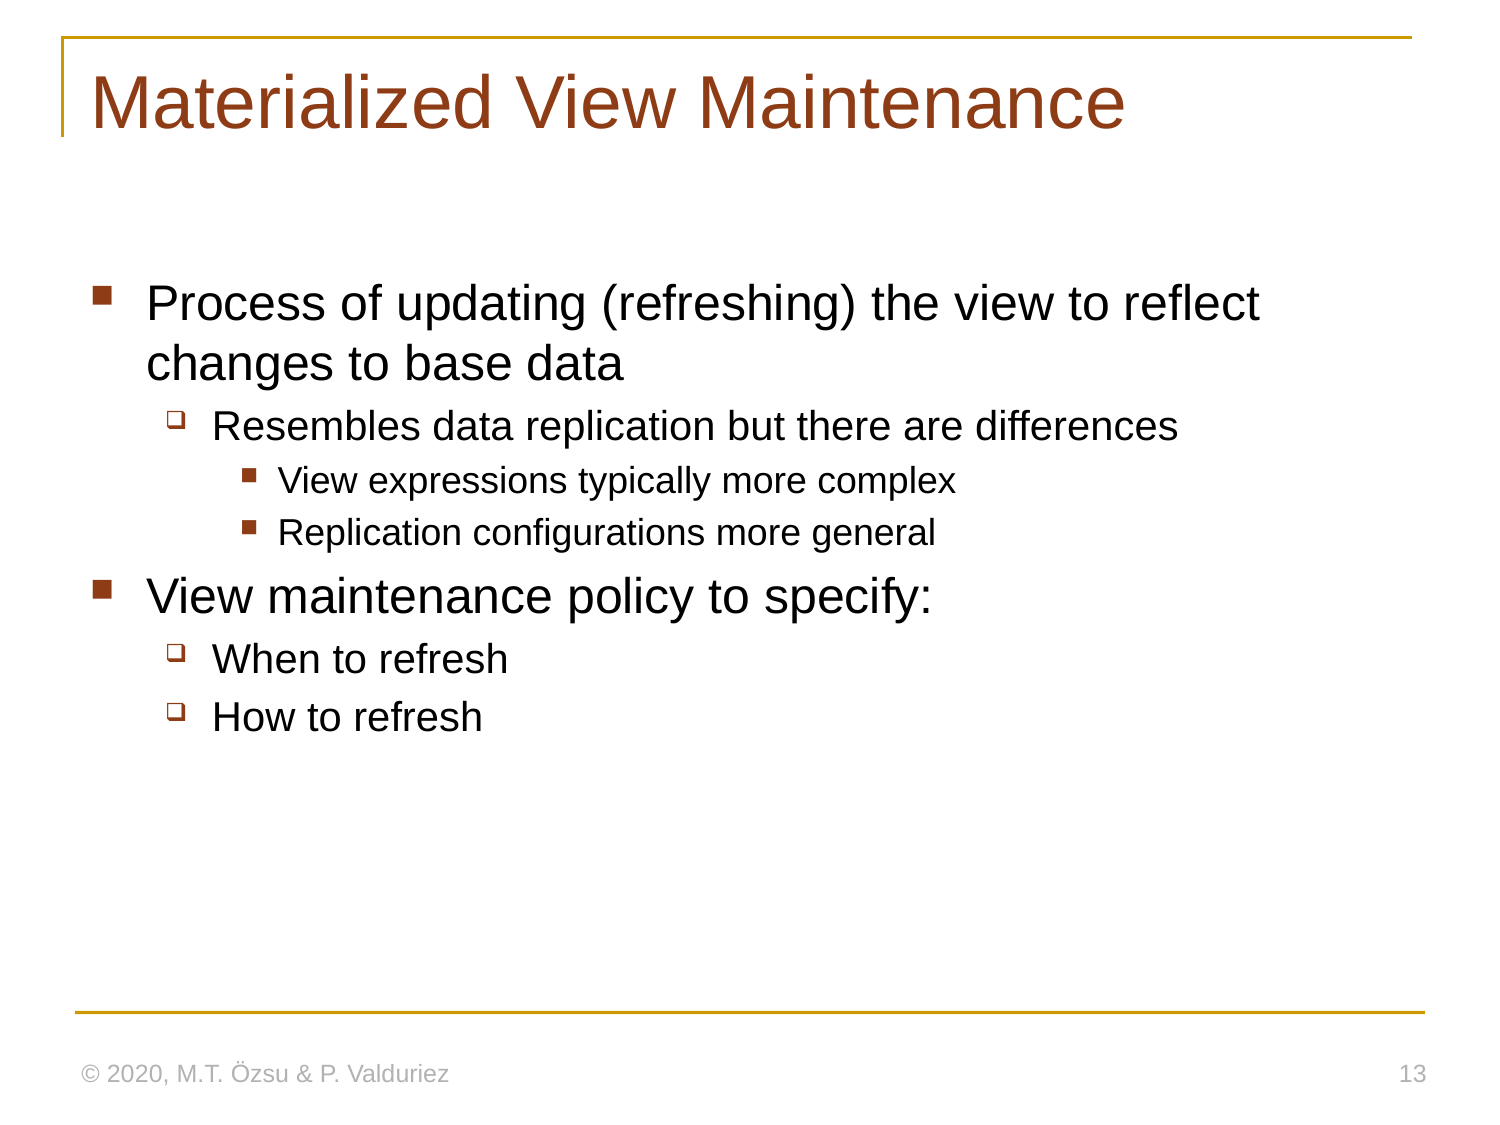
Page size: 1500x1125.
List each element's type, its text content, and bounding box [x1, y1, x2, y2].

slide_number 13 [1104, 1042, 1442, 1103]
footer © 2020, M.T. Özsu & P. Valduriez [66, 1042, 573, 1103]
list Process of updating (refreshing) the view to reflect changes to base data Resembles data replication but there are differences View expressions typically more complex Replication configurations more general View maintenance policy to specify: When to refresh How to refresh [74, 262, 1426, 1006]
title Materialized View Maintenance [74, 45, 1426, 233]
